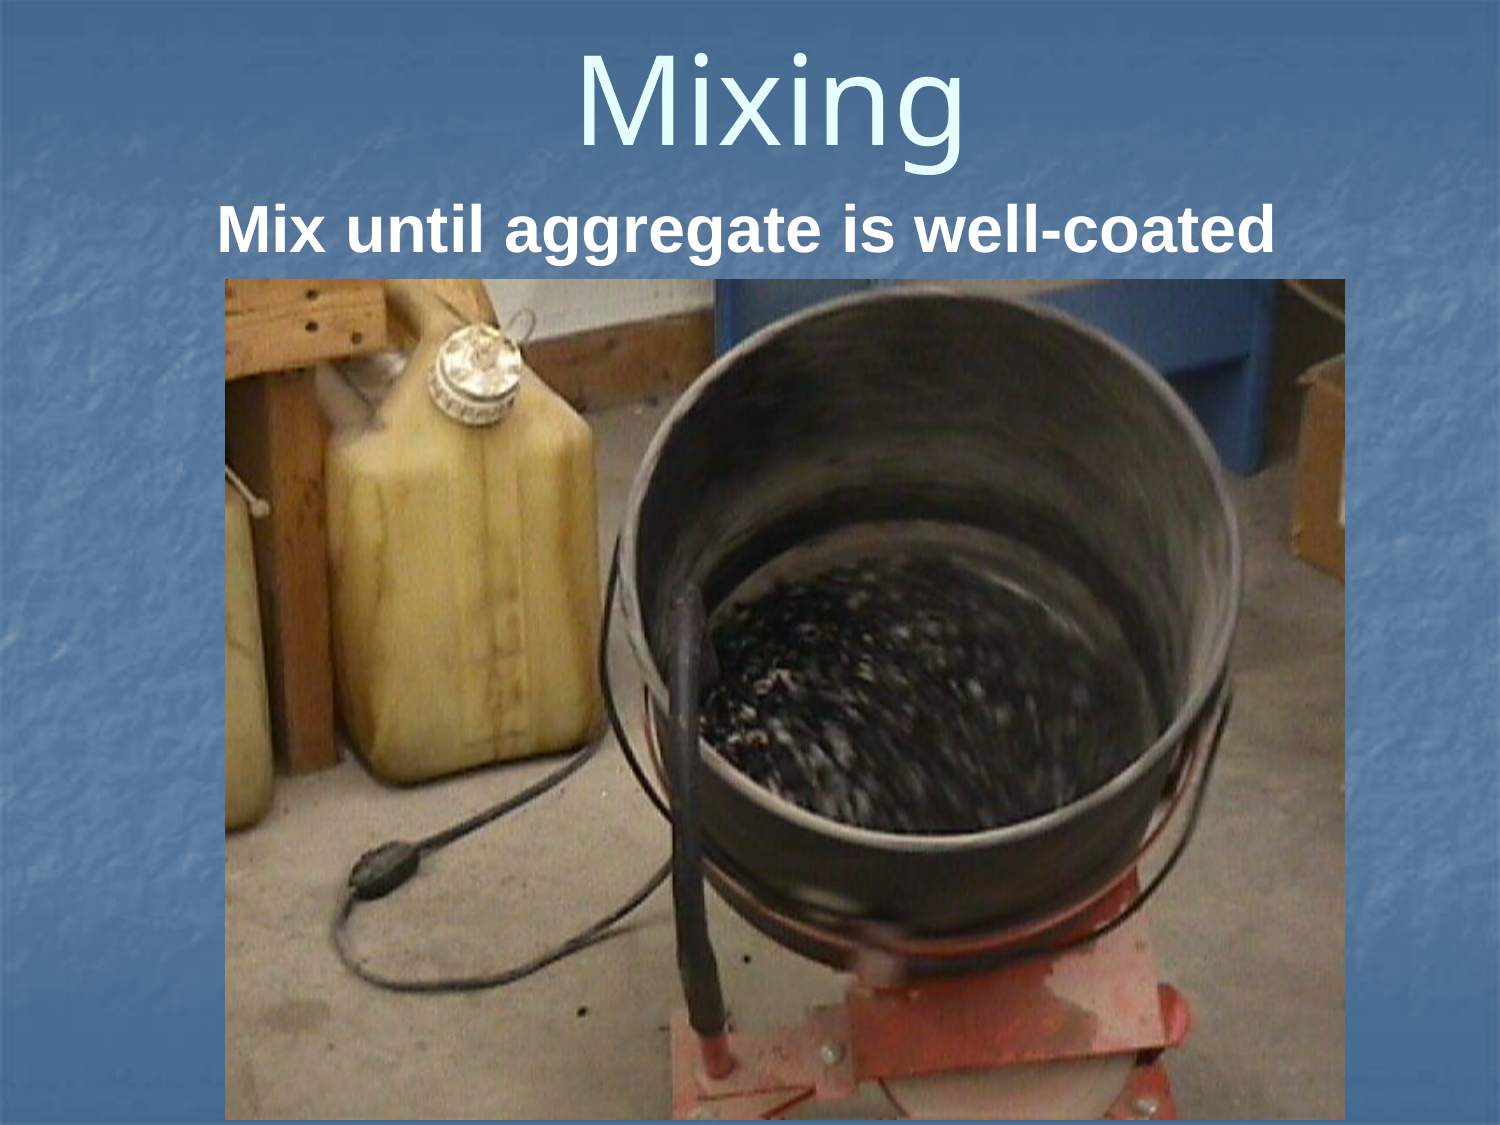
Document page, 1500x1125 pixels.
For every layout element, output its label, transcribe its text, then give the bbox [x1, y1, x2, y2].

text_box Mix until aggregate is well-coated [132, 178, 1363, 274]
title Mixing [133, 32, 1410, 159]
picture [224, 279, 1346, 1121]
